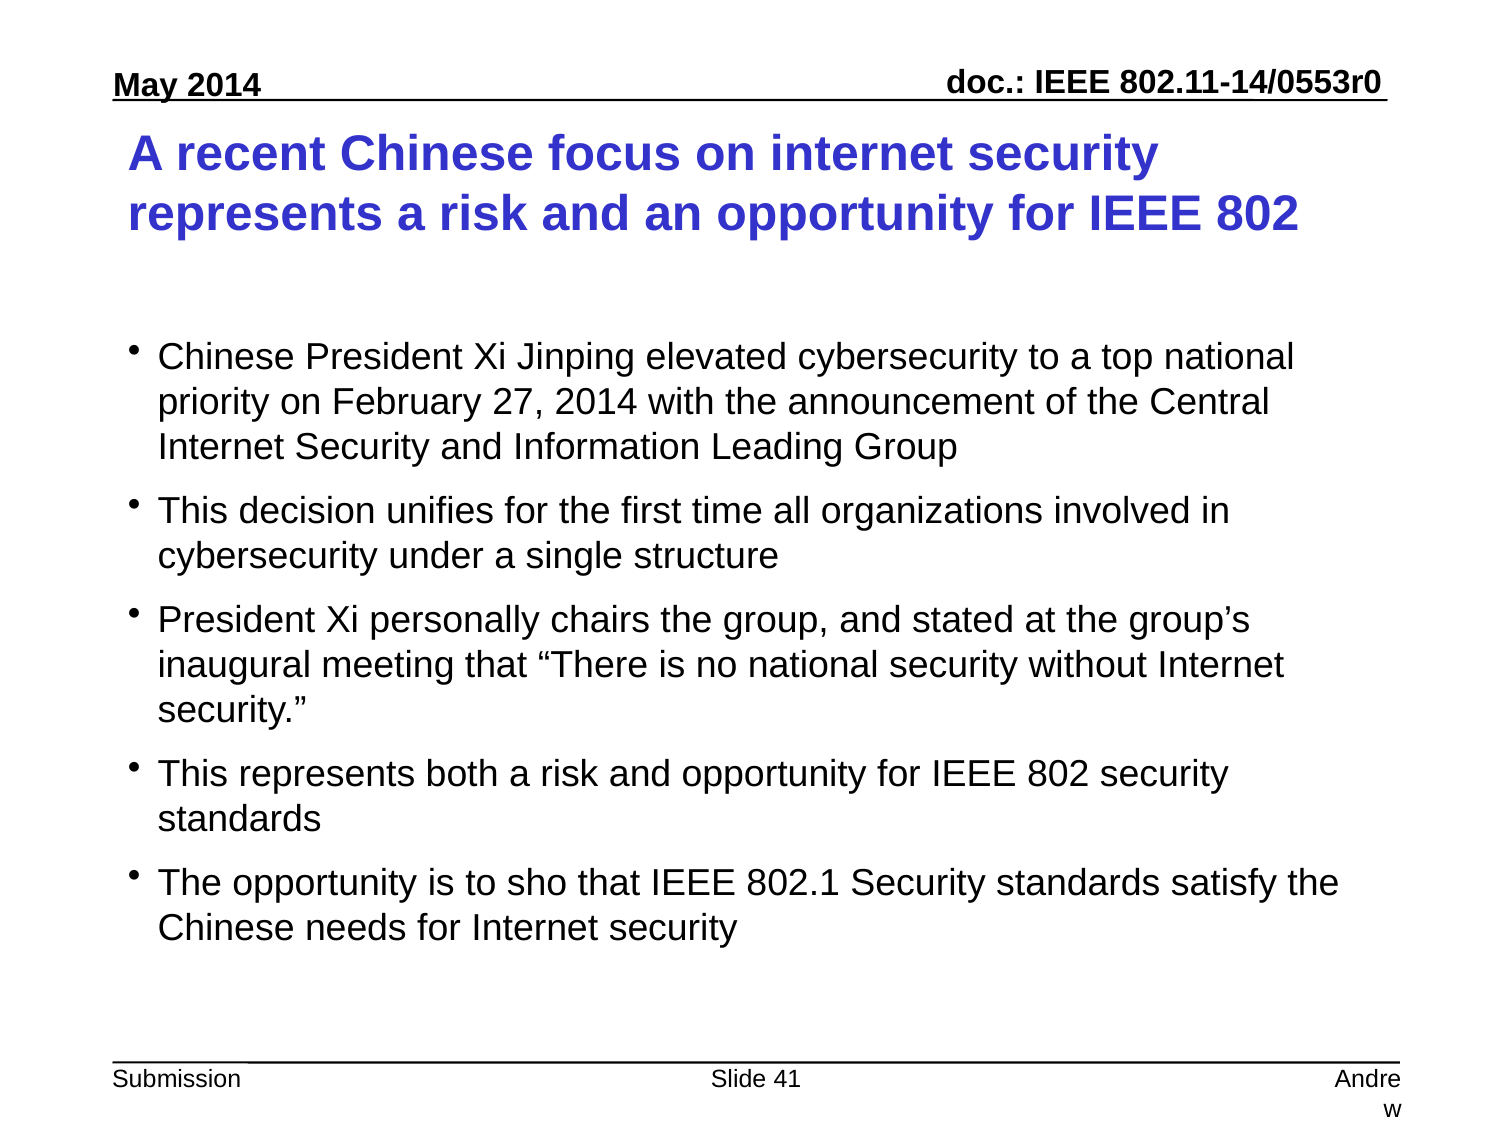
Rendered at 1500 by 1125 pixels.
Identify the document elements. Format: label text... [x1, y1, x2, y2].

list Chinese President Xi Jinping elevated cybersecurity to a top national priority on February 27, 2014 with the announcement of the Central Internet Security and Information Leading Group This decision unifies for the first time all organizations involved in cybersecurity under a single structure President Xi personally chairs the group, and stated at the group’s inaugural meeting that “There is no national security without Internet security.” This represents both a risk and opportunity for IEEE 802 security standards The opportunity is to sho that IEEE 802.1 Security standards satisfy the Chinese needs for Internet security [112, 324, 1388, 1000]
footer Andrew Myles, Cisco [1320, 1061, 1402, 1093]
slide_number Slide 41 [709, 1061, 803, 1093]
title A recent Chinese focus on internet security represents a risk and an opportunity for IEEE 802 [112, 112, 1388, 288]
